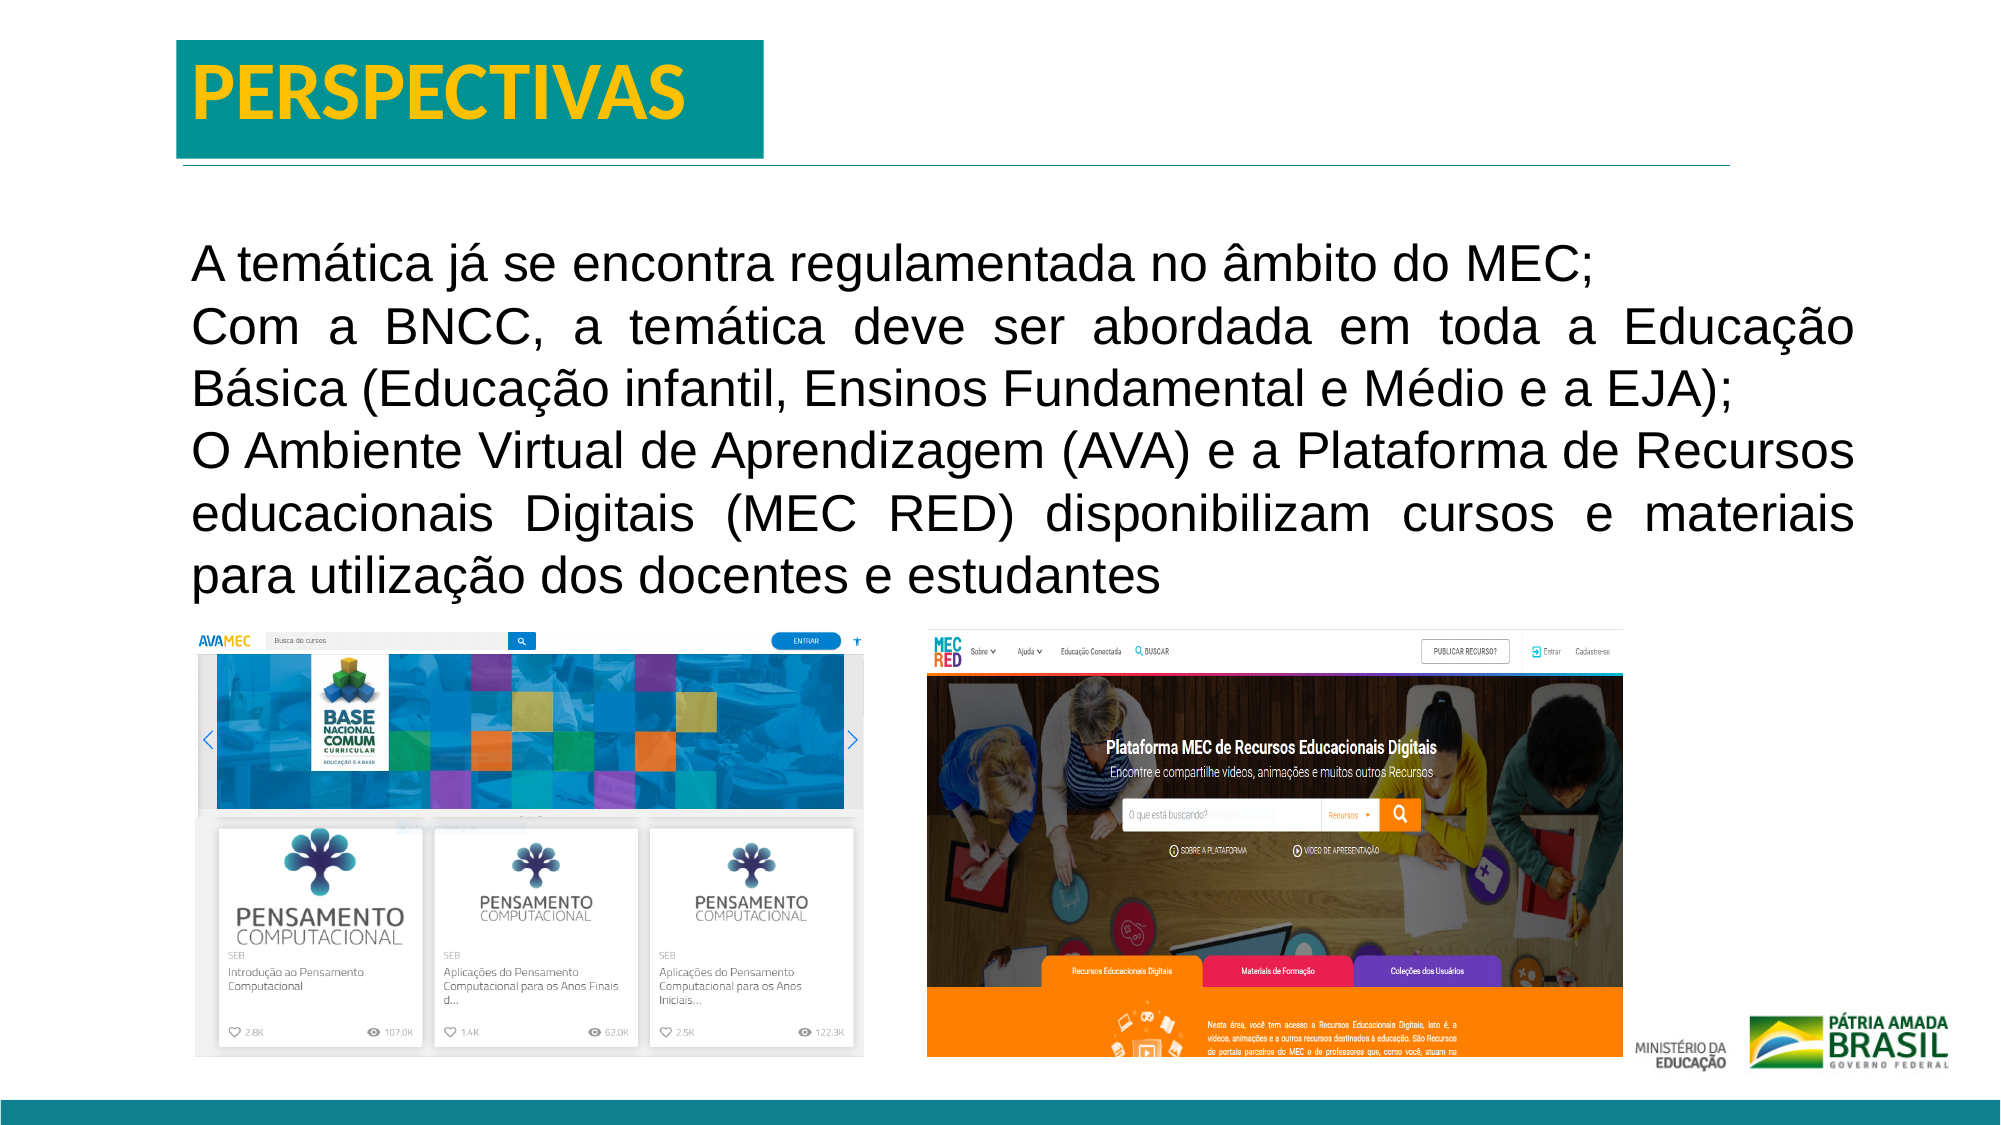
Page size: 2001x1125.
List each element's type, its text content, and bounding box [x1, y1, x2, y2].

title PERSPECTIVAS [176, 40, 764, 159]
subtitle A temática já se encontra regulamentada no âmbito do MEC; Com a BNCC, a temática deve ser abordada em toda a Educação Básica (Educação infantil, Ensinos Fundamental e Médio e a EJA); O Ambiente Virtual de Aprendizagem (AVA) e a Plataforma de Recursos educacionais Digitais (MEC RED) disponibilizam cursos e materiais para utilização dos docentes e estudantes [176, 222, 1874, 621]
picture [0, 0, 2001, 1125]
